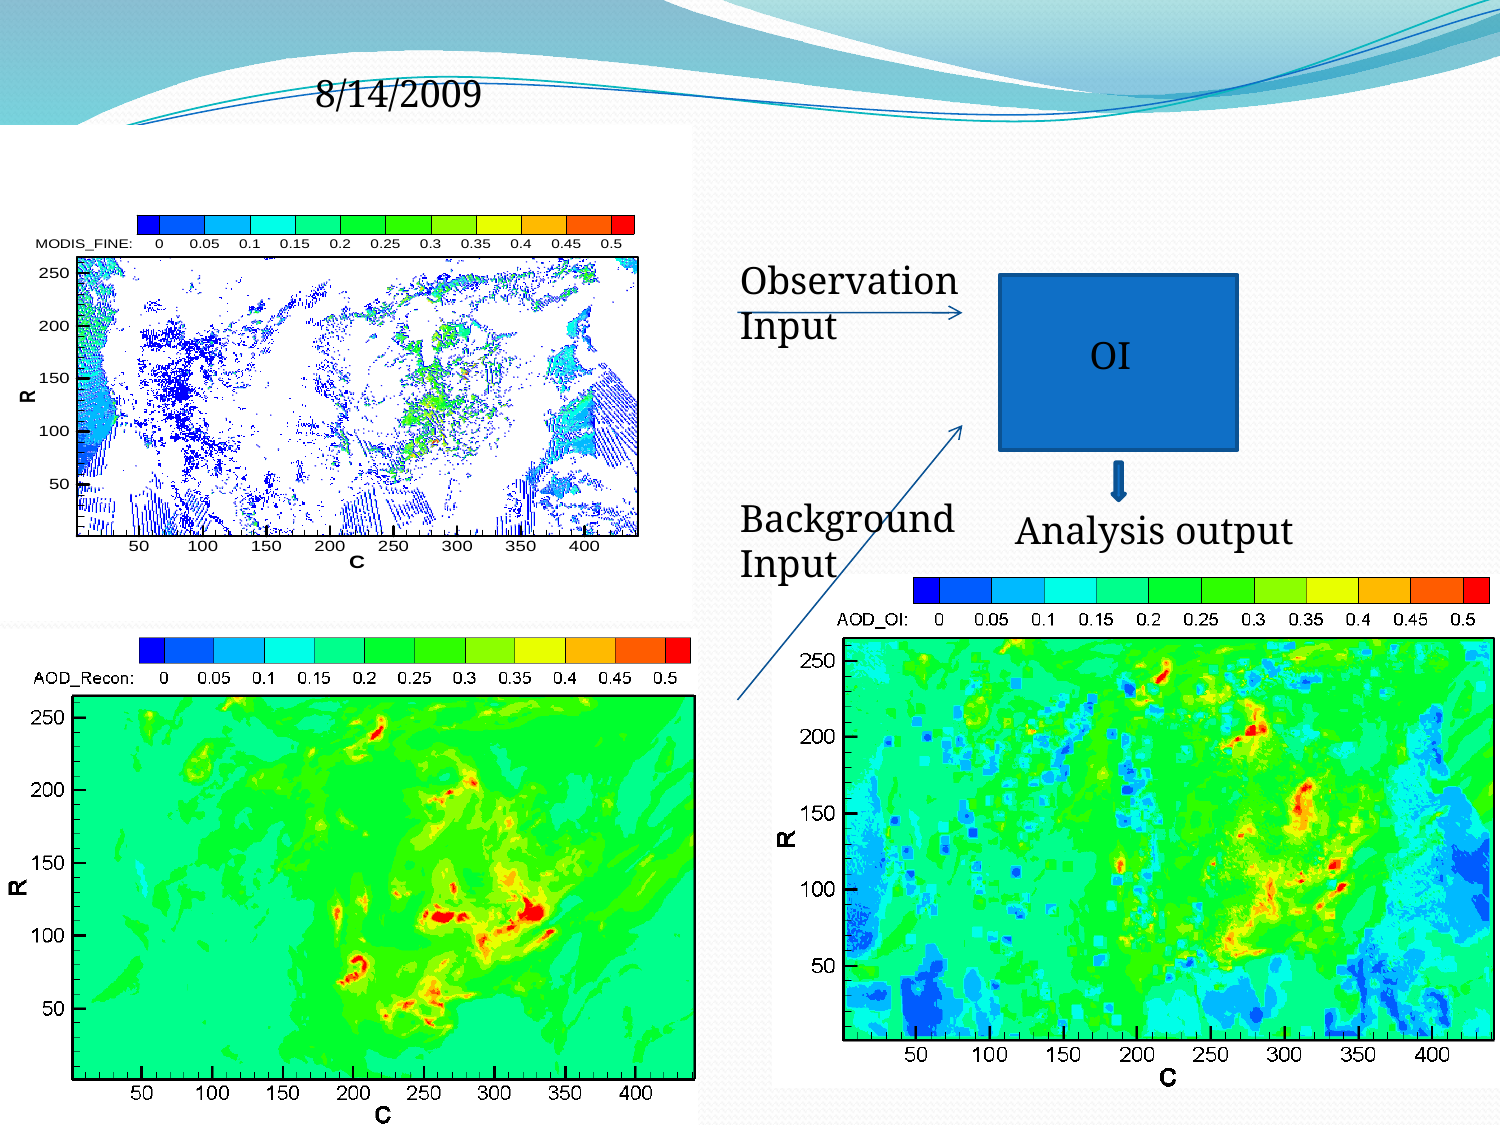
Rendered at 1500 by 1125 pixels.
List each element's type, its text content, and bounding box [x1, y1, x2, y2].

text_box [1110, 460, 1127, 499]
text_box Correlation between predicted and observed PM2.5 at 17Z in Upper Midwest [739, 314, 960, 323]
text_box [998, 273, 1239, 452]
picture [0, 124, 693, 622]
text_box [712, 449, 988, 676]
picture [772, 574, 1500, 1088]
text_box OI [1074, 324, 1225, 385]
text_box Observation Input [725, 249, 988, 355]
text_box Analysis output [999, 499, 1350, 560]
text_box 8/14/2009 [299, 62, 513, 123]
picture [0, 629, 698, 1125]
